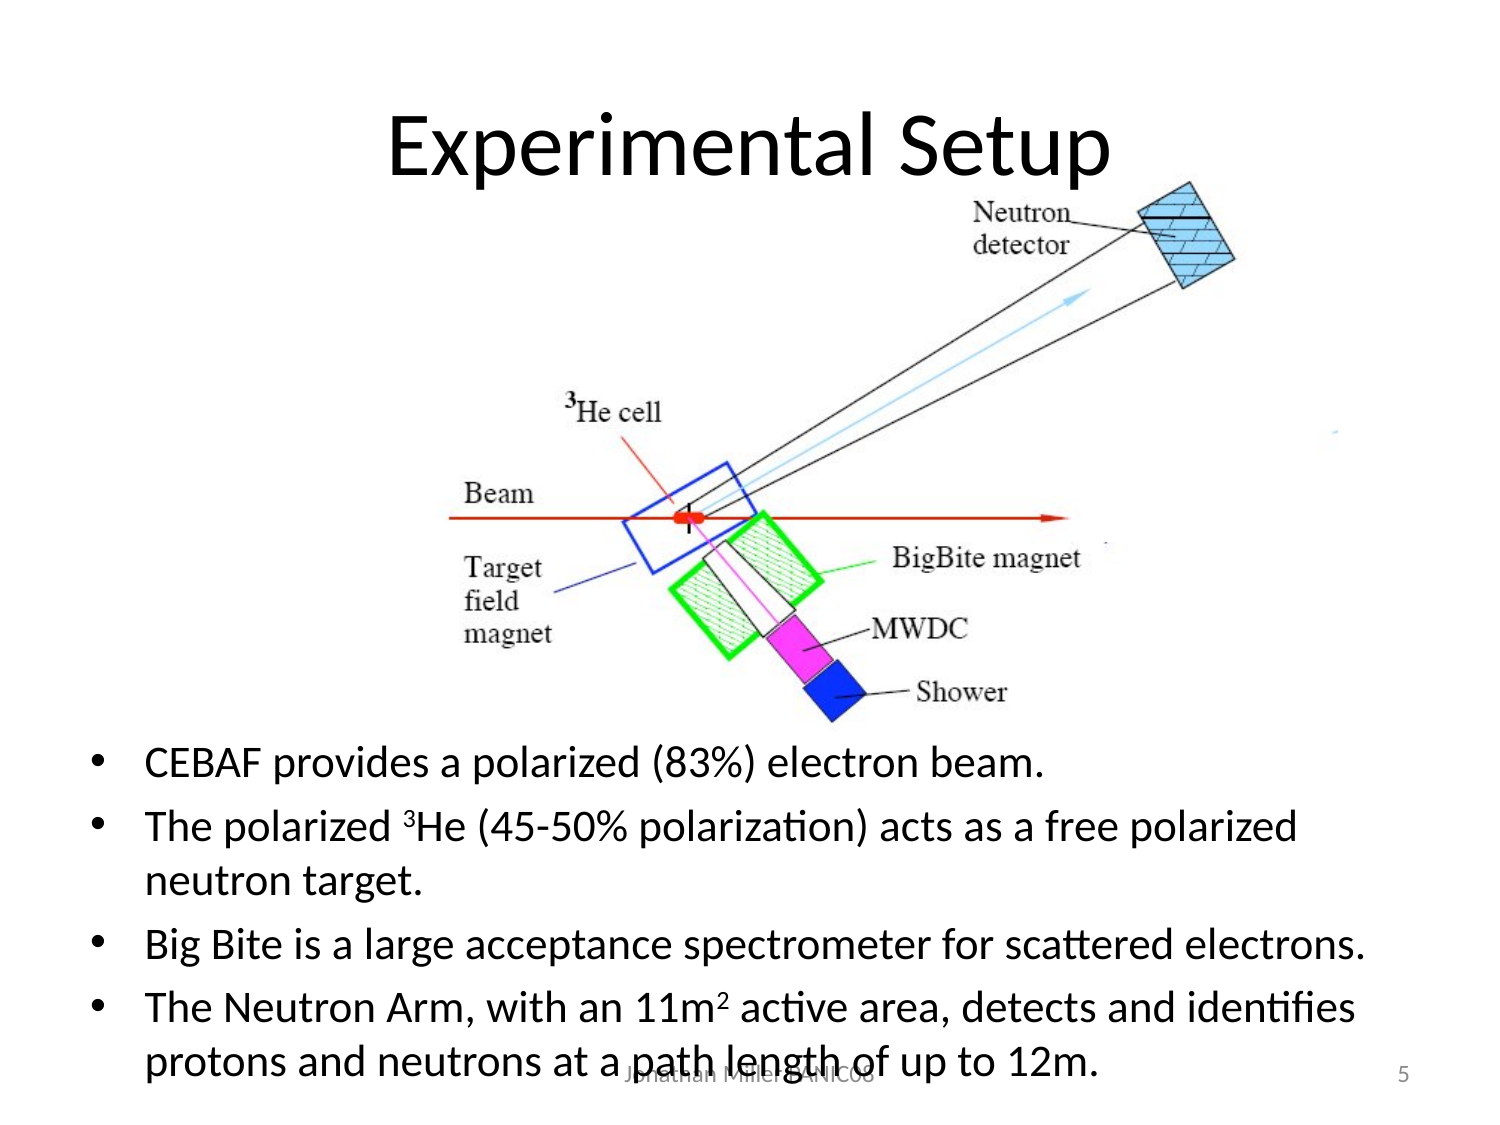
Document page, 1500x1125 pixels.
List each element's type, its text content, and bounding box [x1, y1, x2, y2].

slide_number 5 [1074, 1042, 1425, 1103]
list CEBAF provides a polarized (83%) electron beam. The polarized 3He (45-50% polarization) acts as a free polarized neutron target. Big Bite is a large acceptance spectrometer for scattered electrons. The Neutron Arm, with an 11m2 active area, detects and identifies protons and neutrons at a path length of up to 12m. [75, 725, 1425, 1100]
title Experimental Setup [75, 45, 1425, 233]
footer Jonathan Miller PANIC08 [512, 1042, 988, 1103]
picture [412, 162, 1338, 746]
